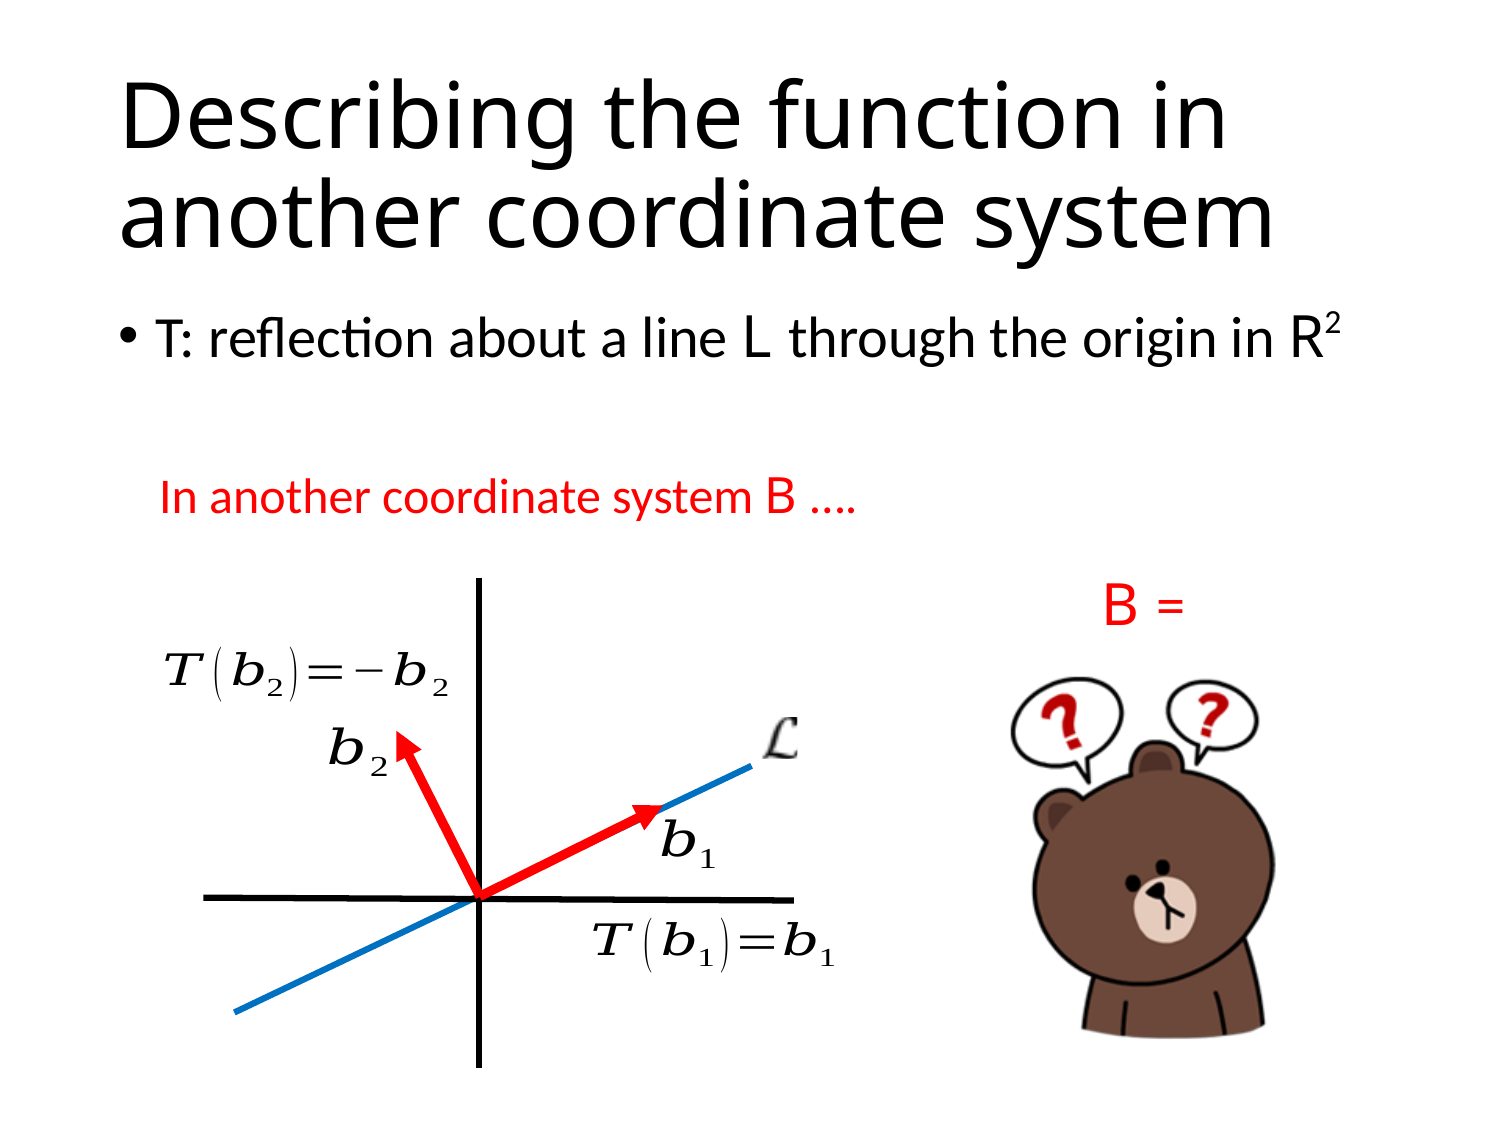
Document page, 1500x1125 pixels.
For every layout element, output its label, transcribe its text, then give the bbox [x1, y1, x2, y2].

list T: reflection about a line L through the origin in R2 [103, 299, 1397, 1014]
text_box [234, 765, 479, 897]
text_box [480, 765, 752, 897]
picture [936, 660, 1365, 1061]
title Describing the function in another coordinate system [103, 59, 1397, 278]
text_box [234, 901, 479, 1013]
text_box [203, 897, 794, 901]
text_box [480, 901, 752, 1013]
text_box [396, 730, 414, 765]
picture [761, 717, 798, 759]
text_box In another coordinate system B …. [144, 455, 873, 531]
